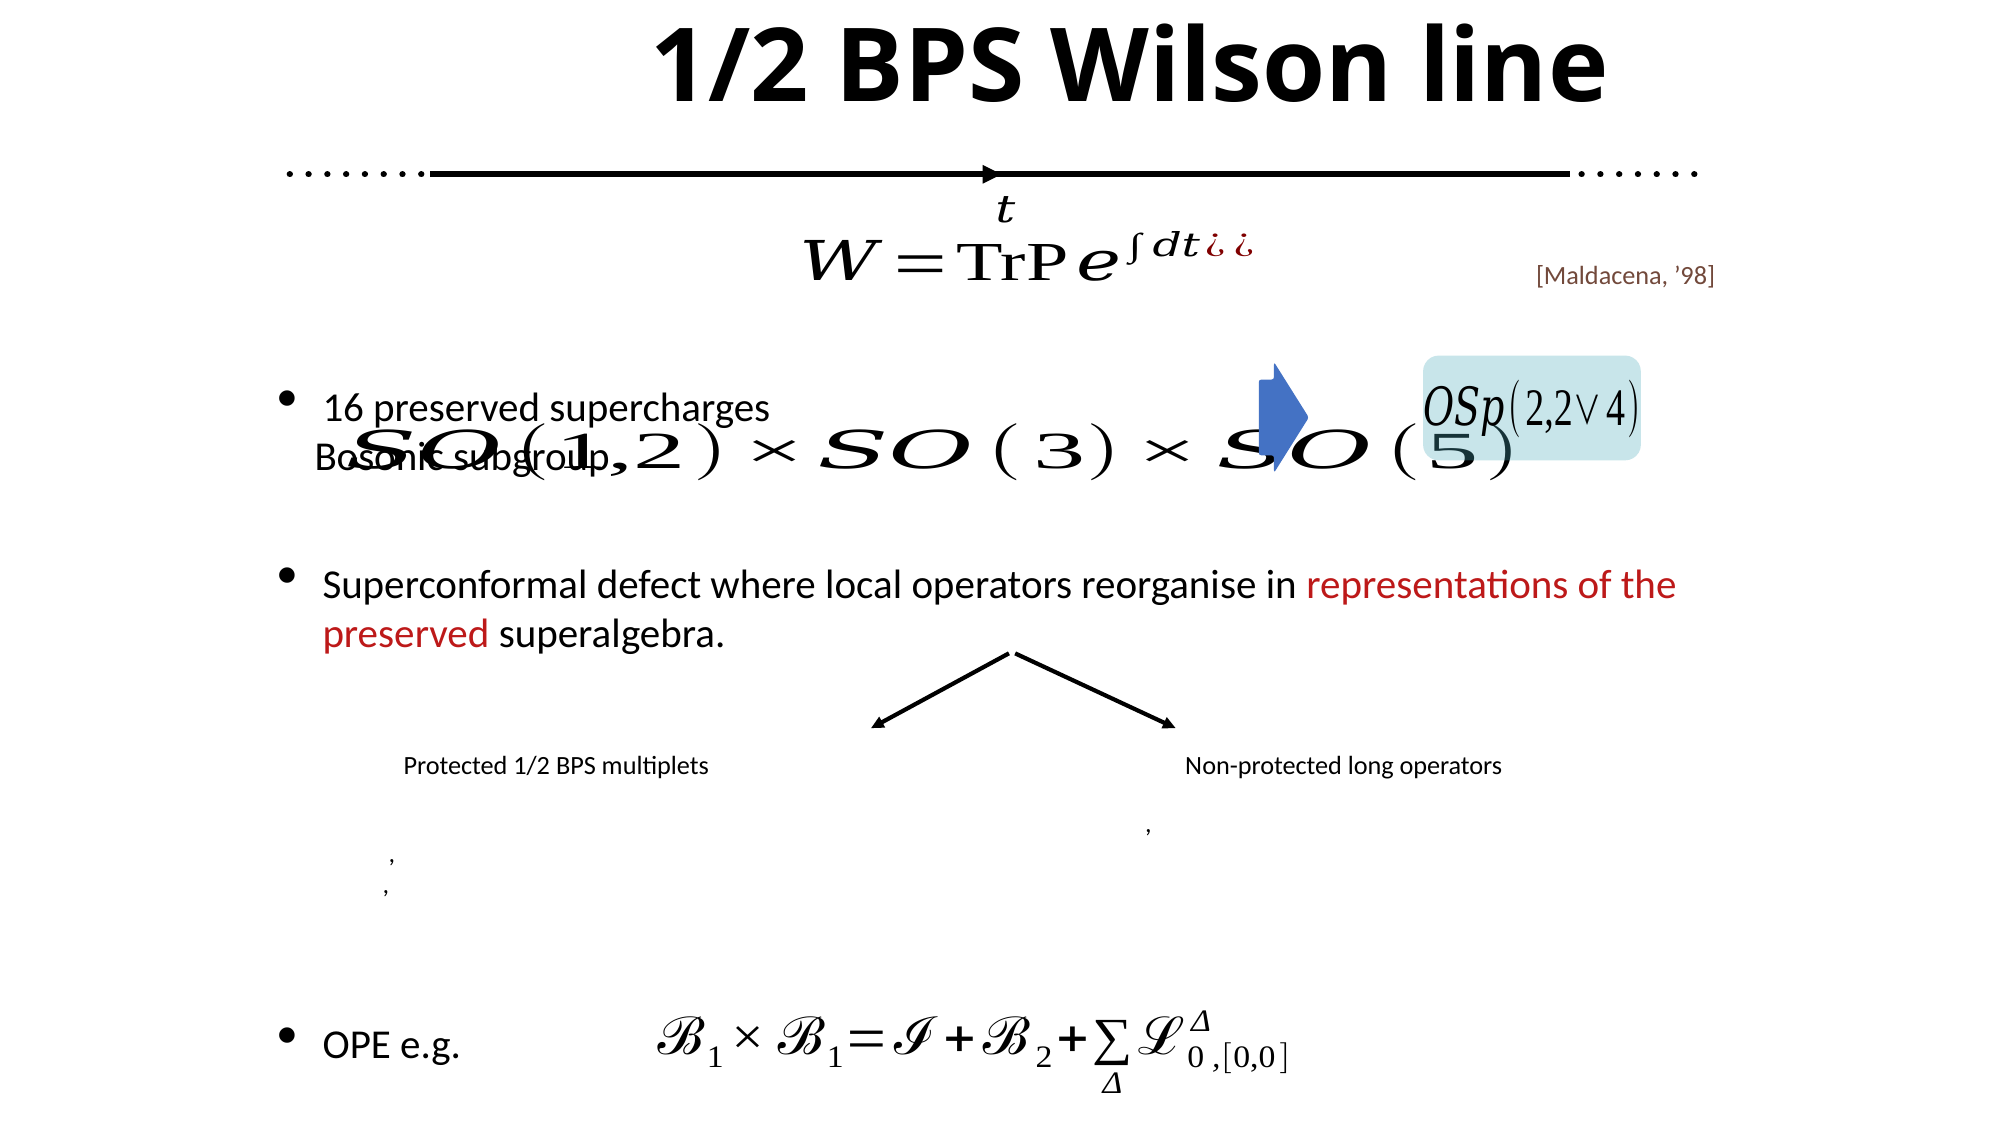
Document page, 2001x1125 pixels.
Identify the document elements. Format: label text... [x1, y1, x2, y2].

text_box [271, 349, 1729, 486]
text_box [271, 990, 1729, 1102]
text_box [271, 550, 1763, 930]
text_box [862, 168, 1002, 181]
text_box [Maldacena, ’98] [1530, 252, 1721, 296]
title 1/2 BPS Wilson line [635, 0, 1916, 138]
